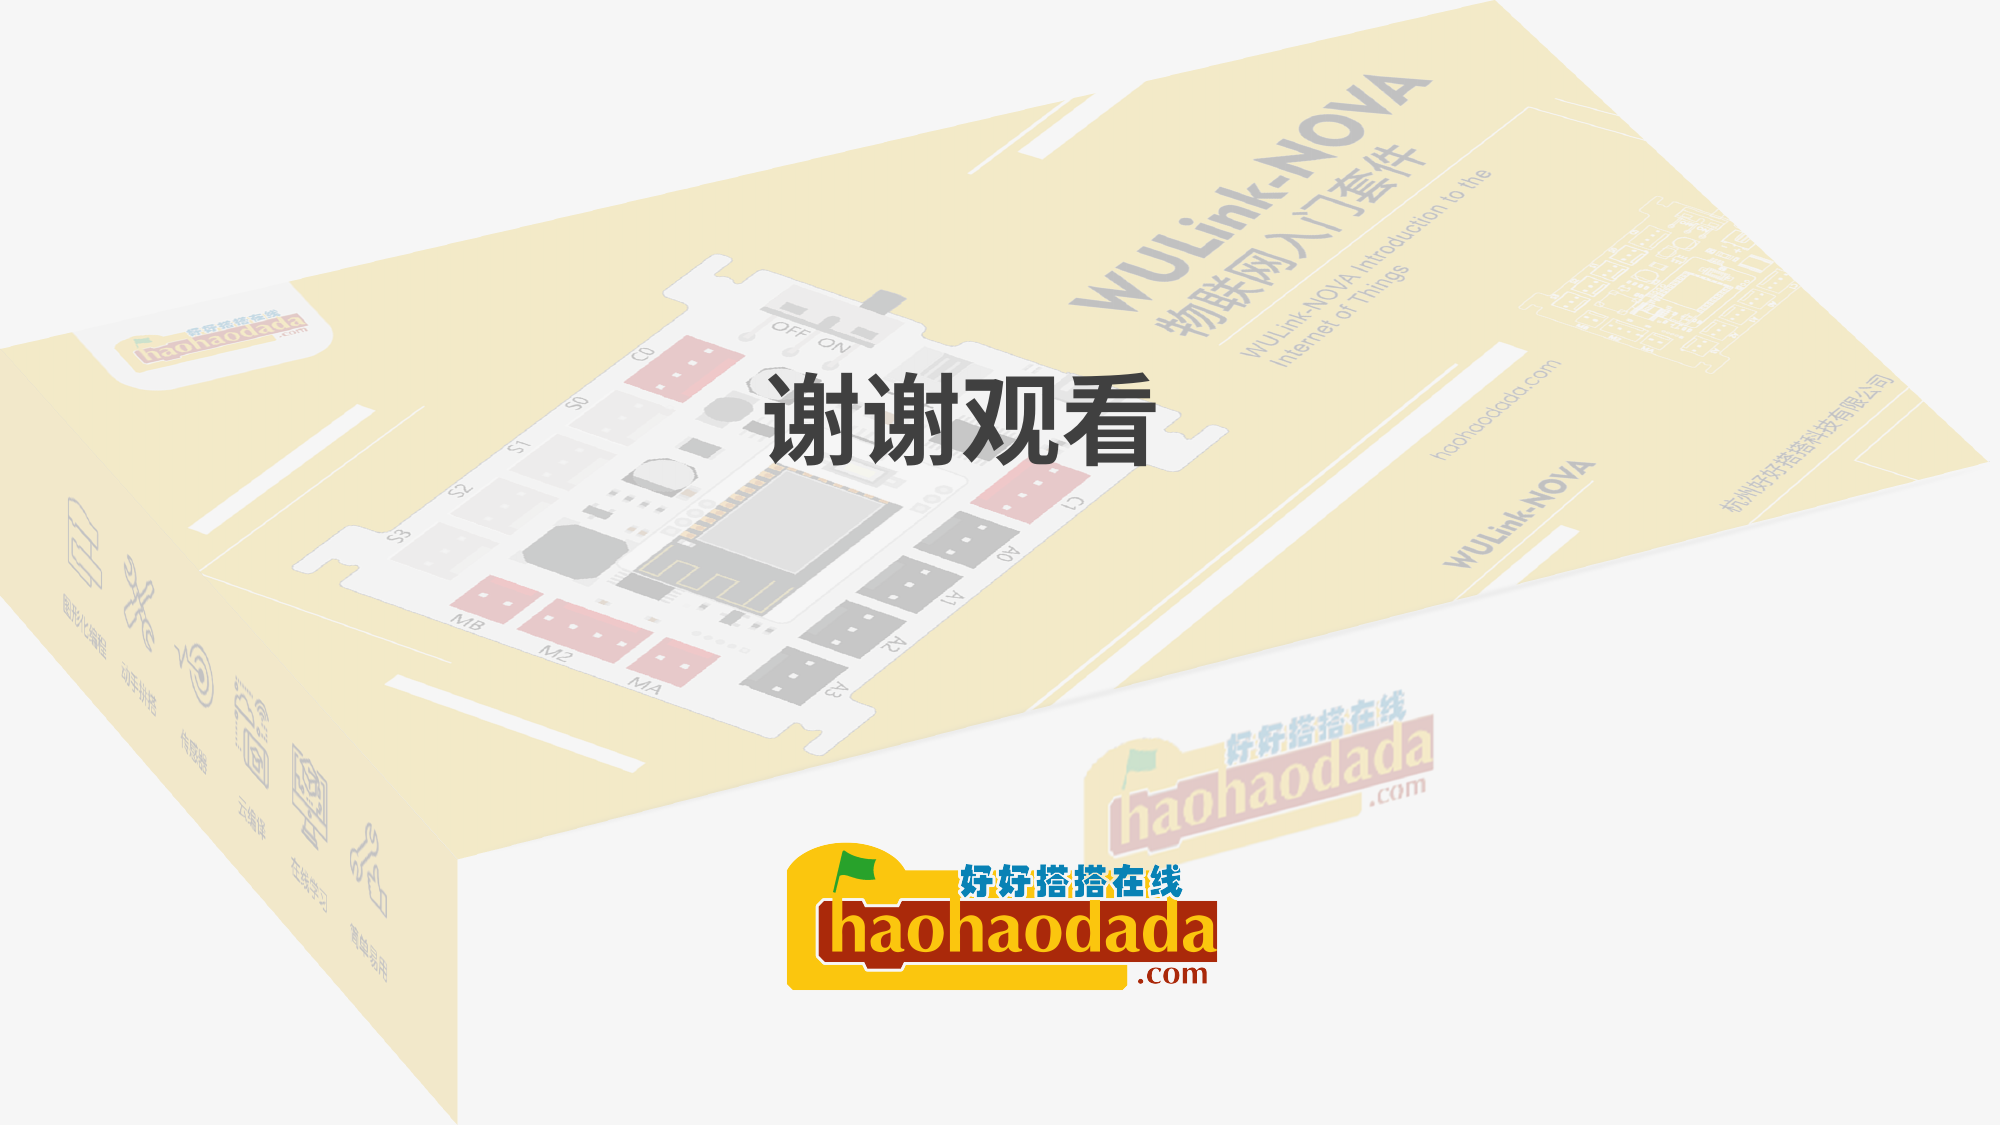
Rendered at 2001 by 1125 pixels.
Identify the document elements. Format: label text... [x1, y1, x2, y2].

text_box 谢谢观看 [216, 349, 1708, 485]
text_box [0, 0, 2000, 1125]
picture [720, 815, 1280, 1024]
